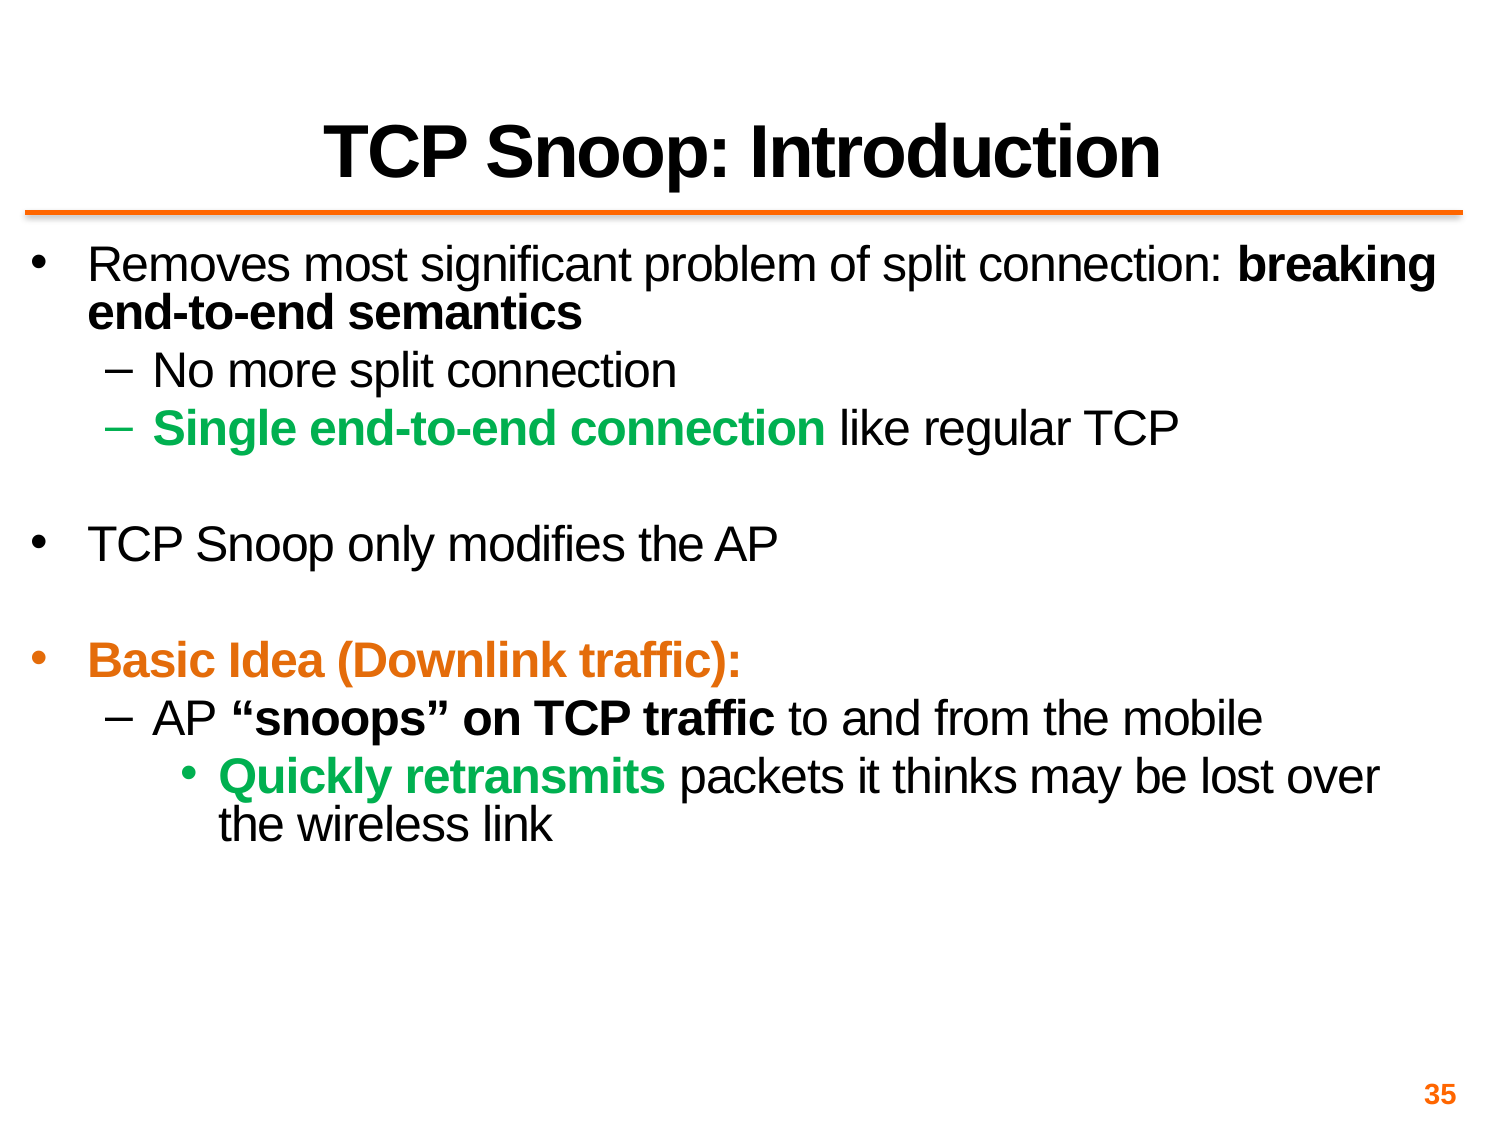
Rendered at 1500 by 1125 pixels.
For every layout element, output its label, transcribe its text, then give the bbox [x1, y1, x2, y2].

title TCP Snoop: Introduction [24, 24, 1463, 201]
slide_number 35 [1112, 1074, 1463, 1110]
list Removes most significant problem of split connection: breaking end-to-end semantics No more split connection Single end-to-end connection like regular TCP TCP Snoop only modifies the AP Basic Idea (Downlink traffic): AP “snoops” on TCP traffic to and from the mobile Quickly retransmits packets it thinks may be lost over the wireless link [24, 237, 1463, 1063]
